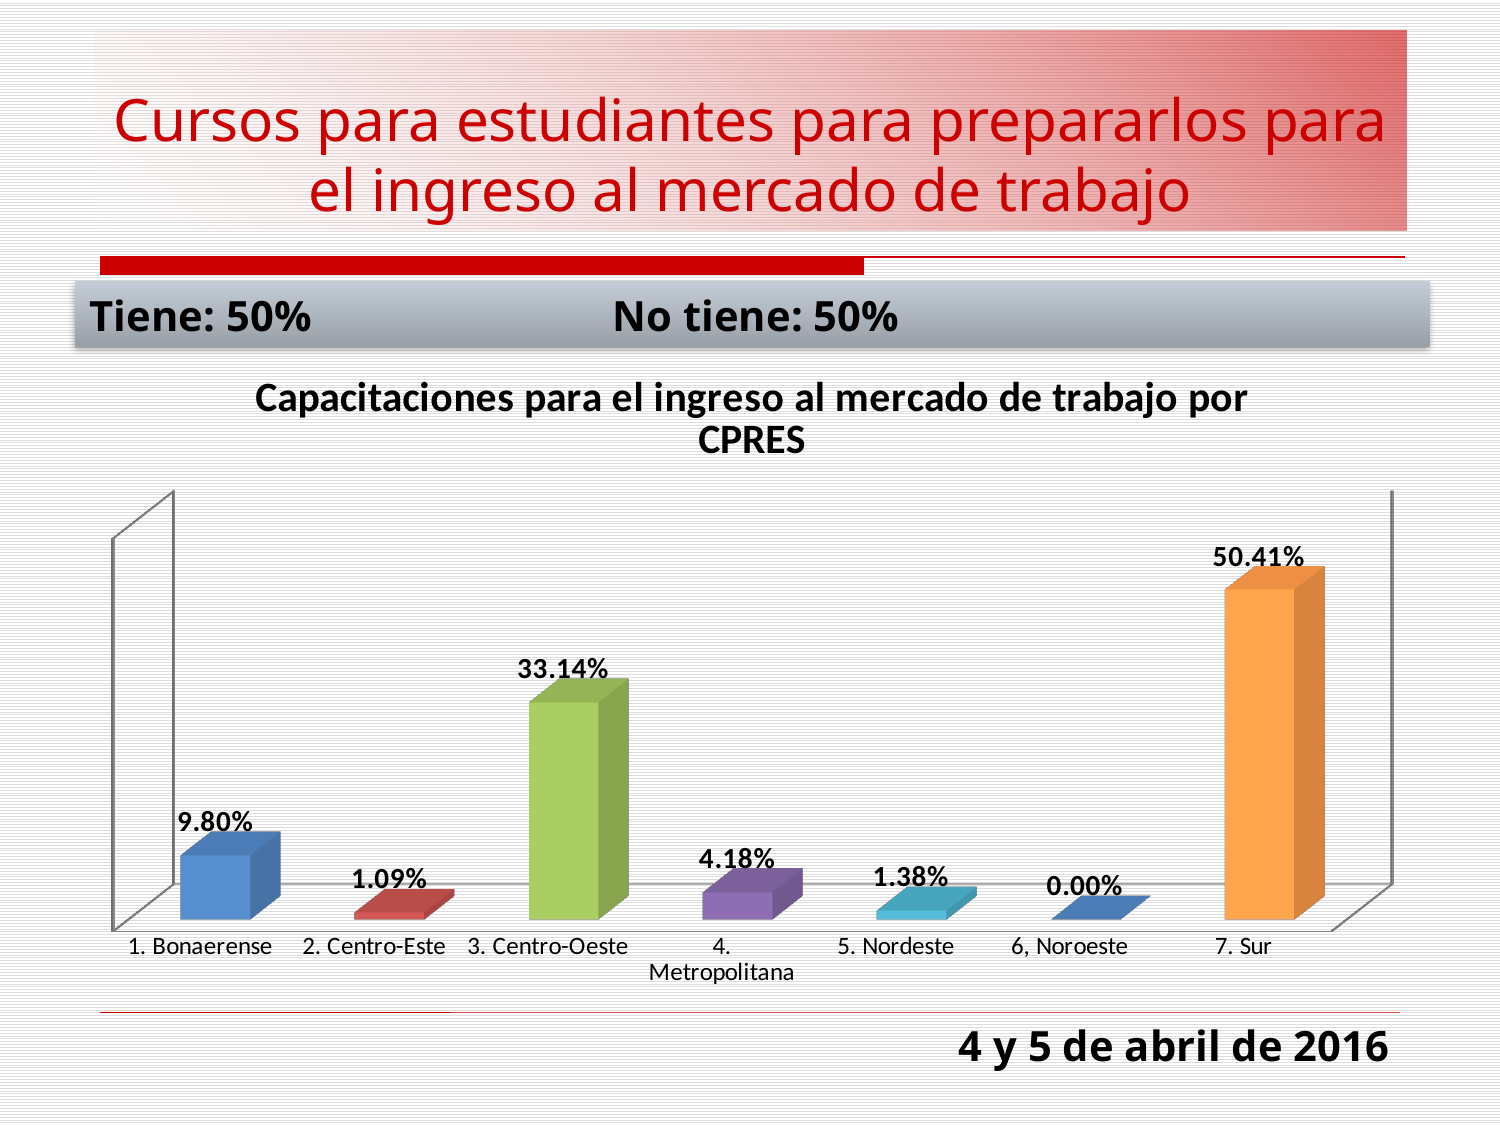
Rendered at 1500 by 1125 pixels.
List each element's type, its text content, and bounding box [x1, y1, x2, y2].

title Cursos para estudiantes para prepararlos para el ingreso al mercado de trabajo [94, 31, 1407, 231]
text_box 4 y 5 de abril de 2016 [50, 1012, 1405, 1078]
text_box Tiene: 50% No tiene: 50% [75, 281, 1430, 345]
chart [59, 346, 1446, 1000]
